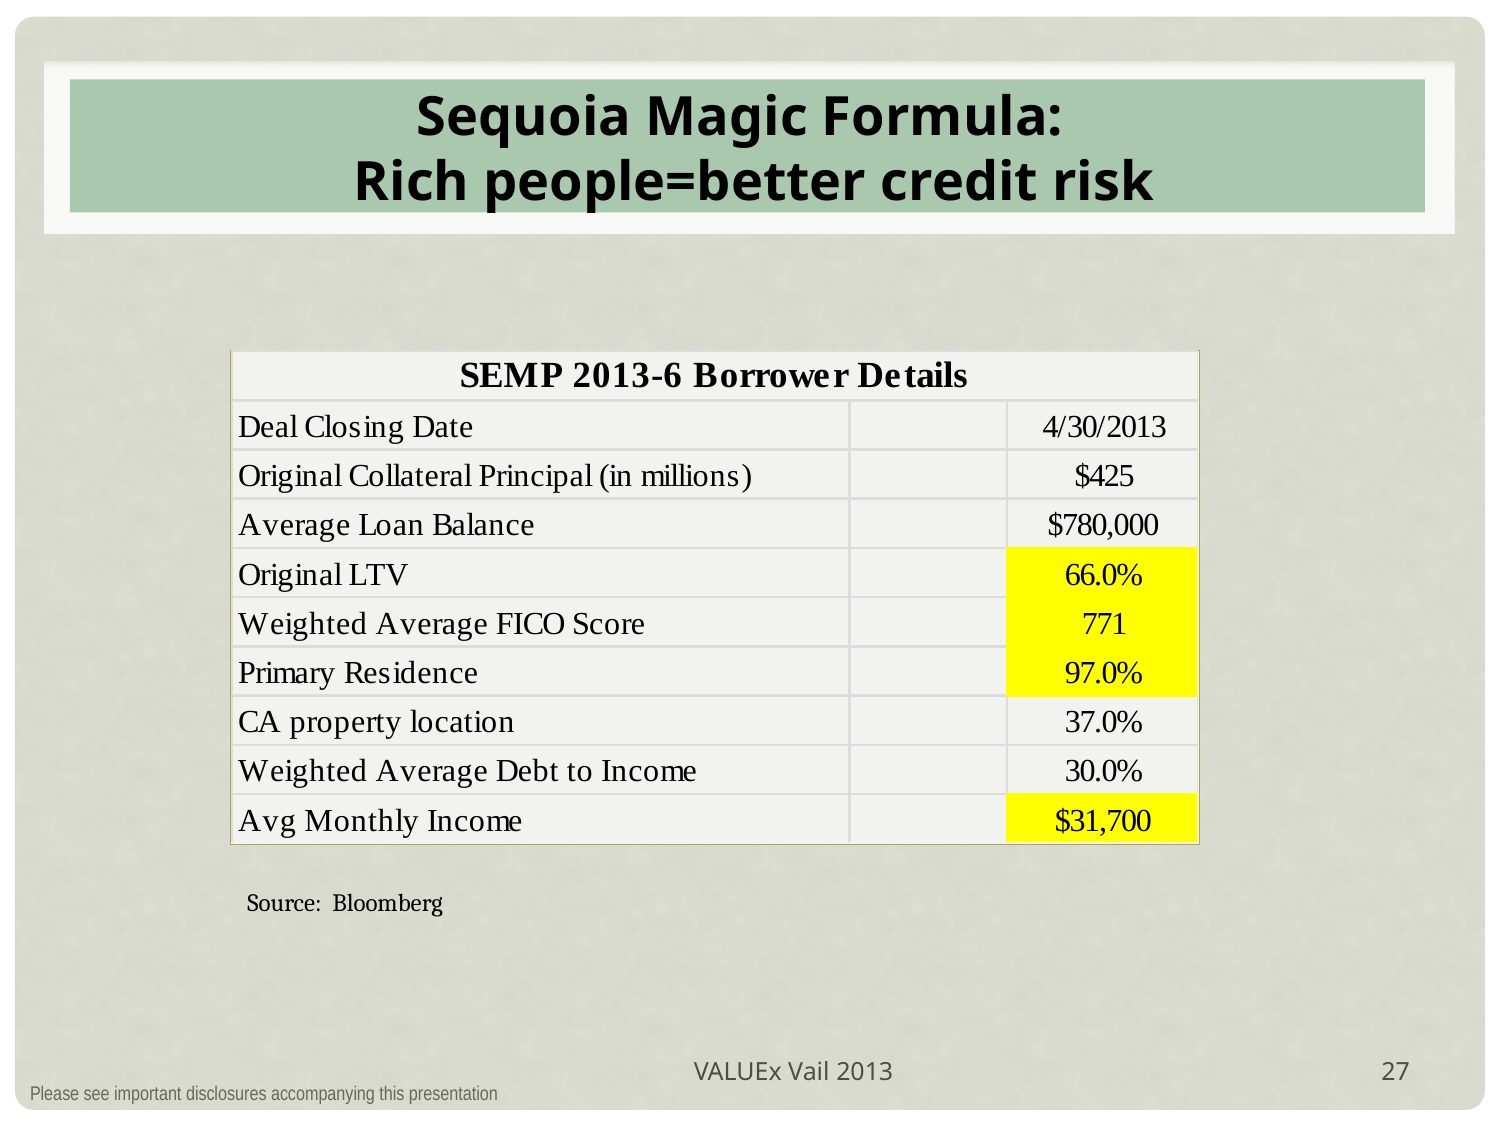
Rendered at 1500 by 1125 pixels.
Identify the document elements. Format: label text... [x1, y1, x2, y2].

title Sequoia Magic Formula: Rich people=better credit risk [69, 79, 1425, 213]
footer VALUEx Vail 2013 [624, 1042, 963, 1103]
text_box Source: Bloomberg [232, 879, 459, 925]
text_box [230, 349, 1201, 845]
slide_number Please see important disclosures accompanying this presentation [15, 1062, 588, 1123]
slide_number 27 [1074, 1042, 1425, 1103]
